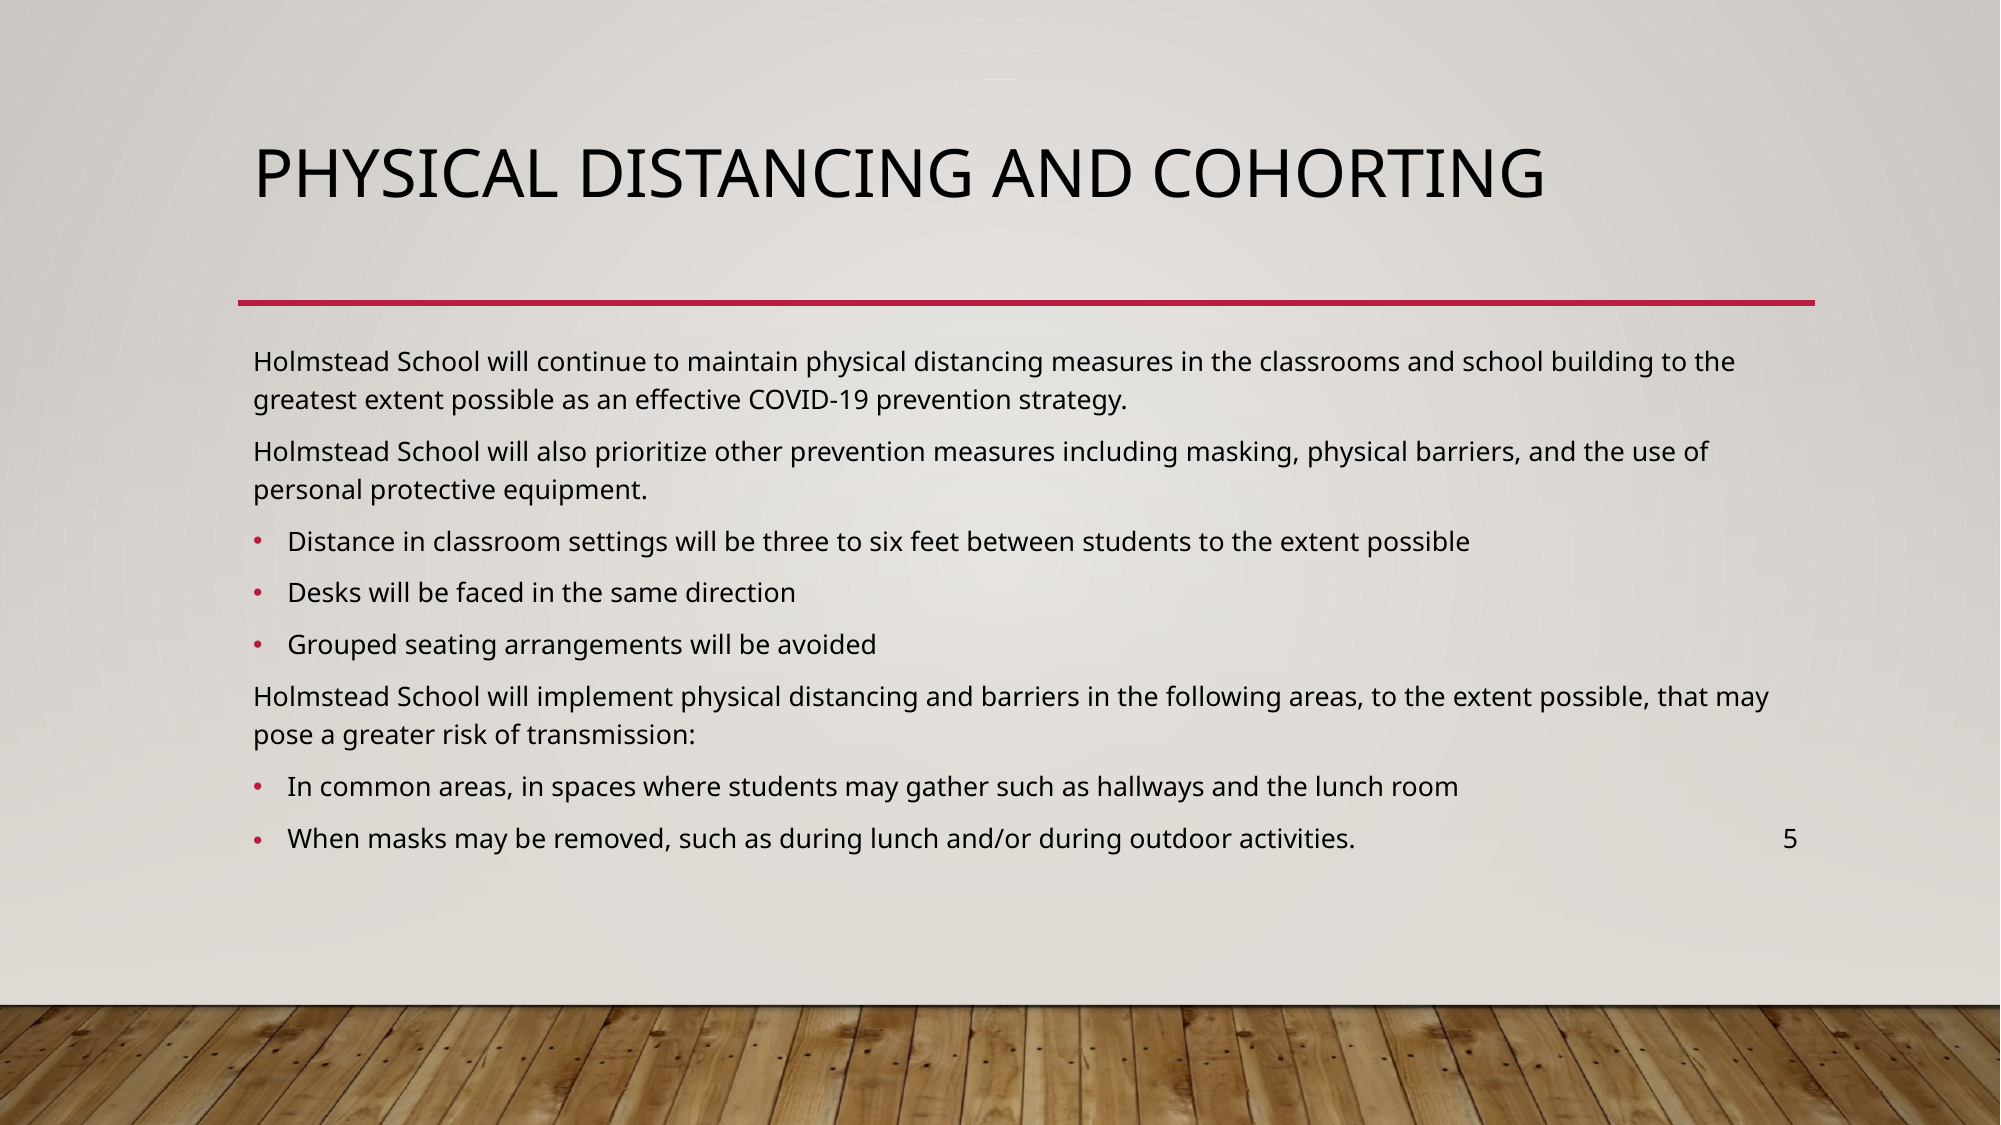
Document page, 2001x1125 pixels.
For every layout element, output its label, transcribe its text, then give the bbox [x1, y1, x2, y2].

title Physical Distancing and cohorting [238, 131, 1814, 305]
picture [0, 1005, 2000, 1125]
list Holmstead School will continue to maintain physical distancing measures in the classrooms and school building to the greatest extent possible as an effective COVID-19 prevention strategy. Holmstead School will also prioritize other prevention measures including masking, physical barriers, and the use of personal protective equipment. Distance in classroom settings will be three to six feet between students to the extent possible Desks will be faced in the same direction Grouped seating arrangements will be avoided Holmstead School will implement physical distancing and barriers in the following areas, to the extent possible, that may pose a greater risk of transmission: In common areas, in spaces where students may gather such as hallways and the lunch room When masks may be removed, such as during lunch and/or during outdoor activities. 5 [238, 330, 1814, 897]
